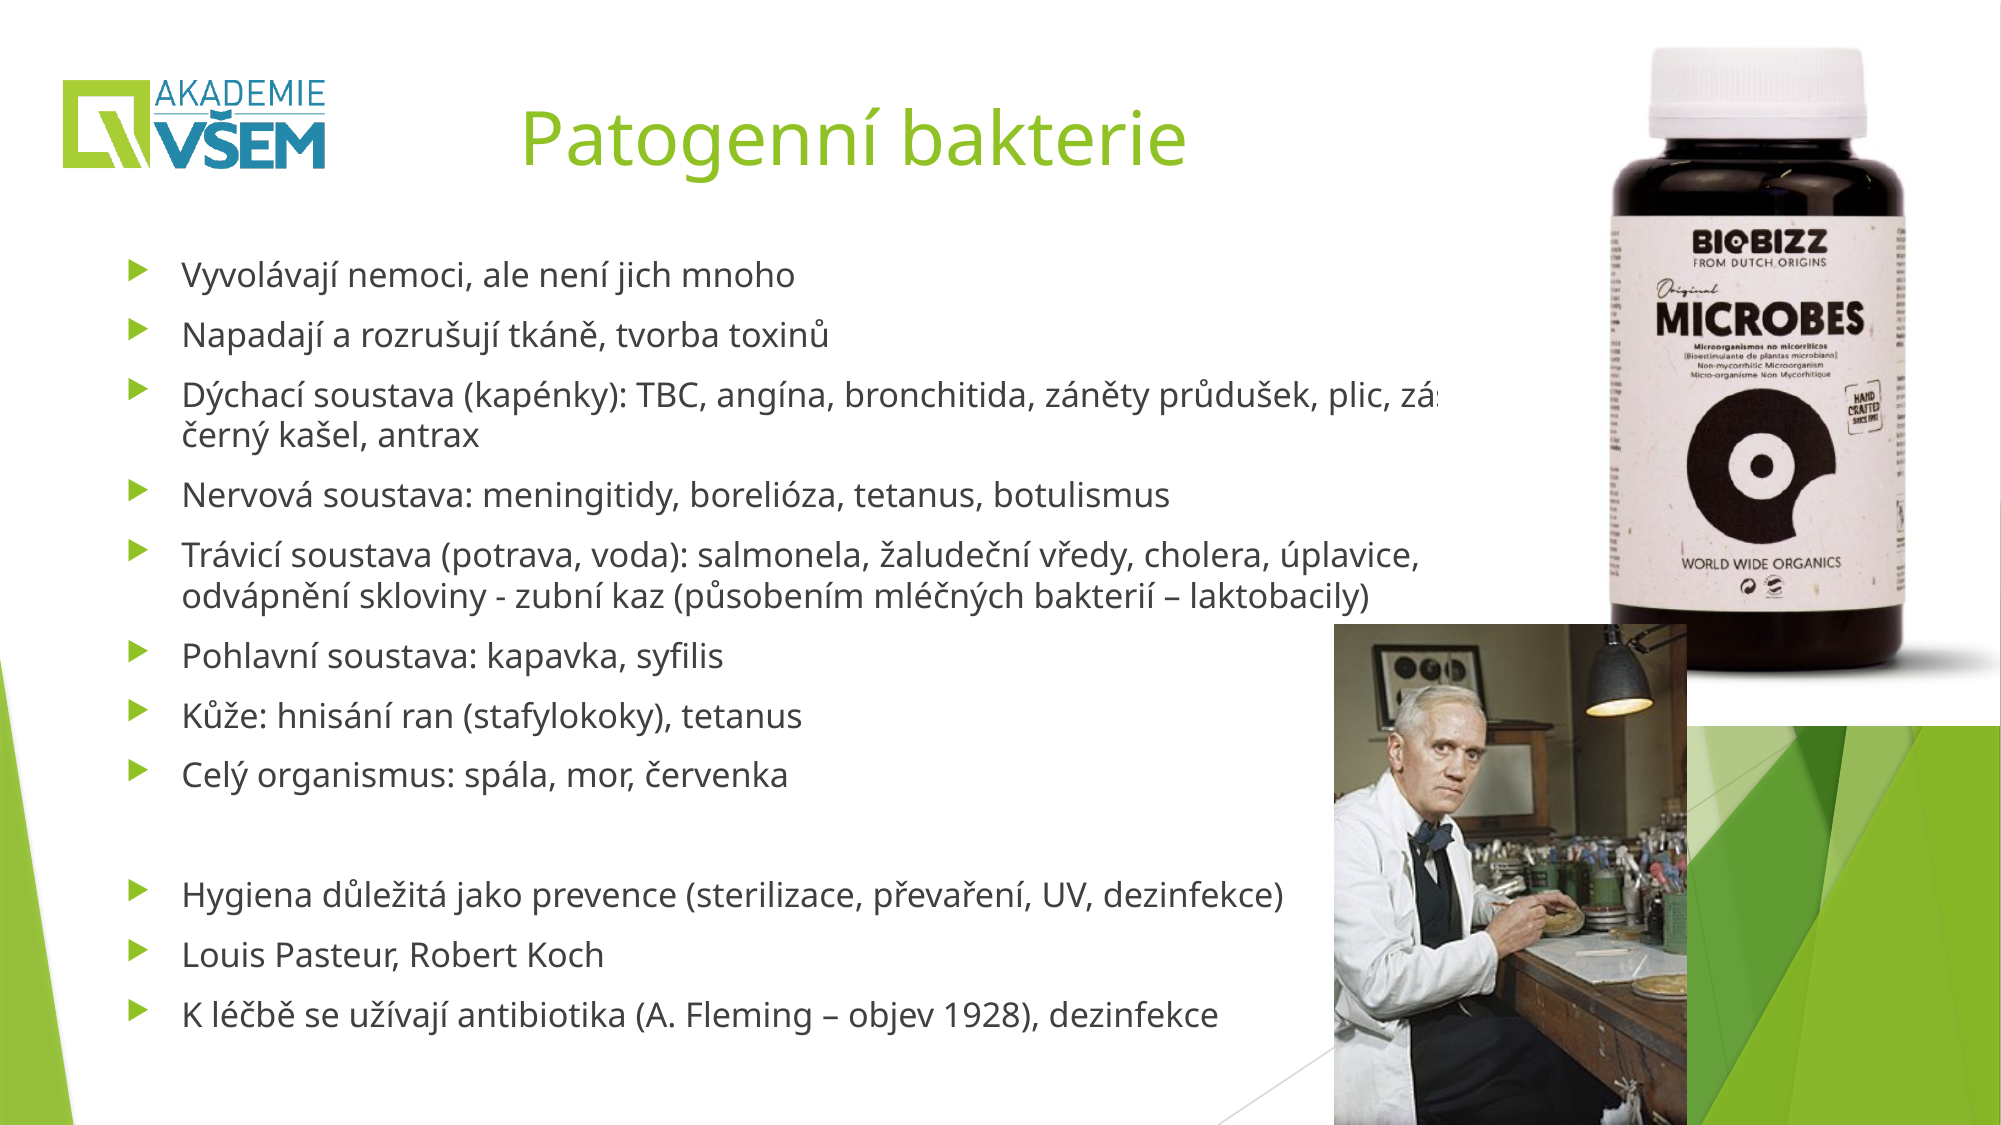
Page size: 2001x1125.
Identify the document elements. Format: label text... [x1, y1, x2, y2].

picture [62, 74, 328, 170]
list Vyvolávají nemoci, ale není jich mnoho Napadají a rozrušují tkáně, tvorba toxinů Dýchací soustava (kapénky): TBC, angína, bronchitida, záněty průdušek, plic, záškrt, černý kašel, antrax Nervová soustava: meningitidy, borelióza, tetanus, botulismus Trávicí soustava (potrava, voda): salmonela, žaludeční vředy, cholera, úplavice, odvápnění skloviny - zubní kaz (působením mléčných bakterií – laktobacily) Pohlavní soustava: kapavka, syfilis Kůže: hnisání ran (stafylokoky), tetanus Celý organismus: spála, mor, červenka Hygiena důležitá jako prevence (sterilizace, převaření, UV, dezinfekce) Louis Pasteur, Robert Koch K léčbě se užívají antibiotika (A. Fleming – objev 1928), dezinfekce [111, 245, 1433, 1048]
title Patogenní bakterie [504, 83, 1433, 245]
picture [1334, 0, 2000, 1125]
